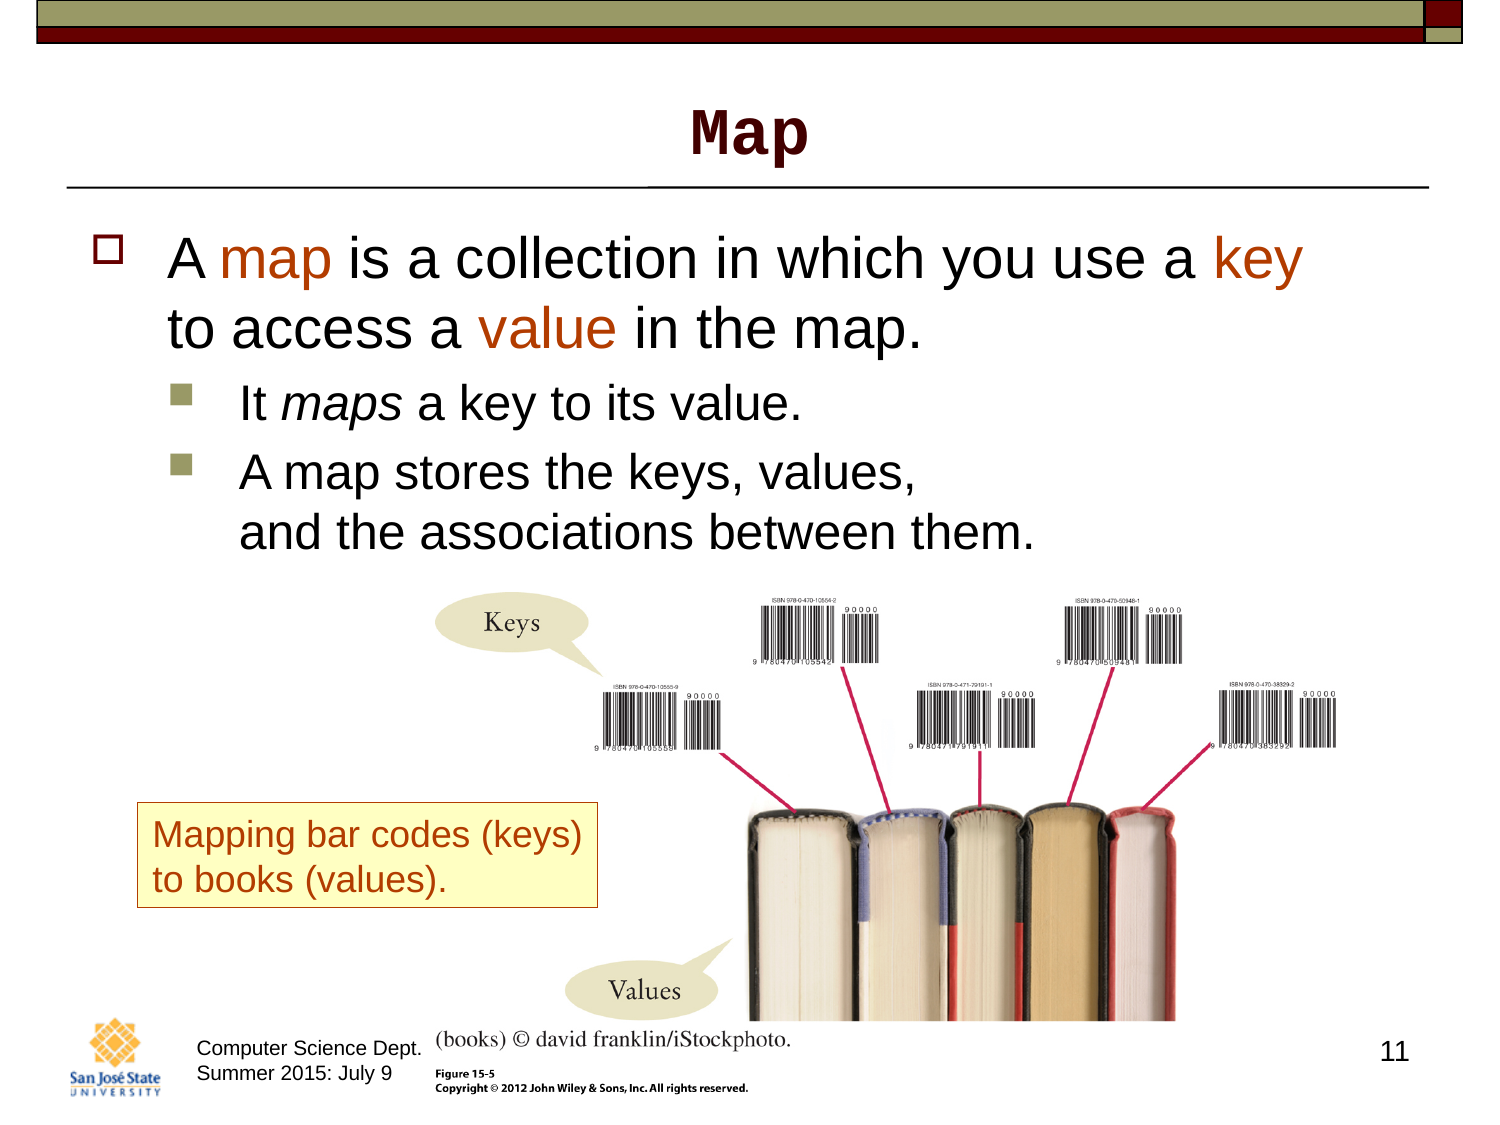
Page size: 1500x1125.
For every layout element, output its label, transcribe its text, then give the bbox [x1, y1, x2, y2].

picture [60, 1012, 166, 1112]
slide_number 11 [1340, 1025, 1425, 1100]
text_box Mapping bar codes (keys) to books (values). [137, 802, 429, 908]
list A map is a collection in which you use a key to access a value in the map. It maps a key to its value. A map stores the keys, values, and the associations between them. [75, 212, 1425, 578]
title Map [75, 67, 1425, 175]
picture [434, 592, 1336, 1096]
